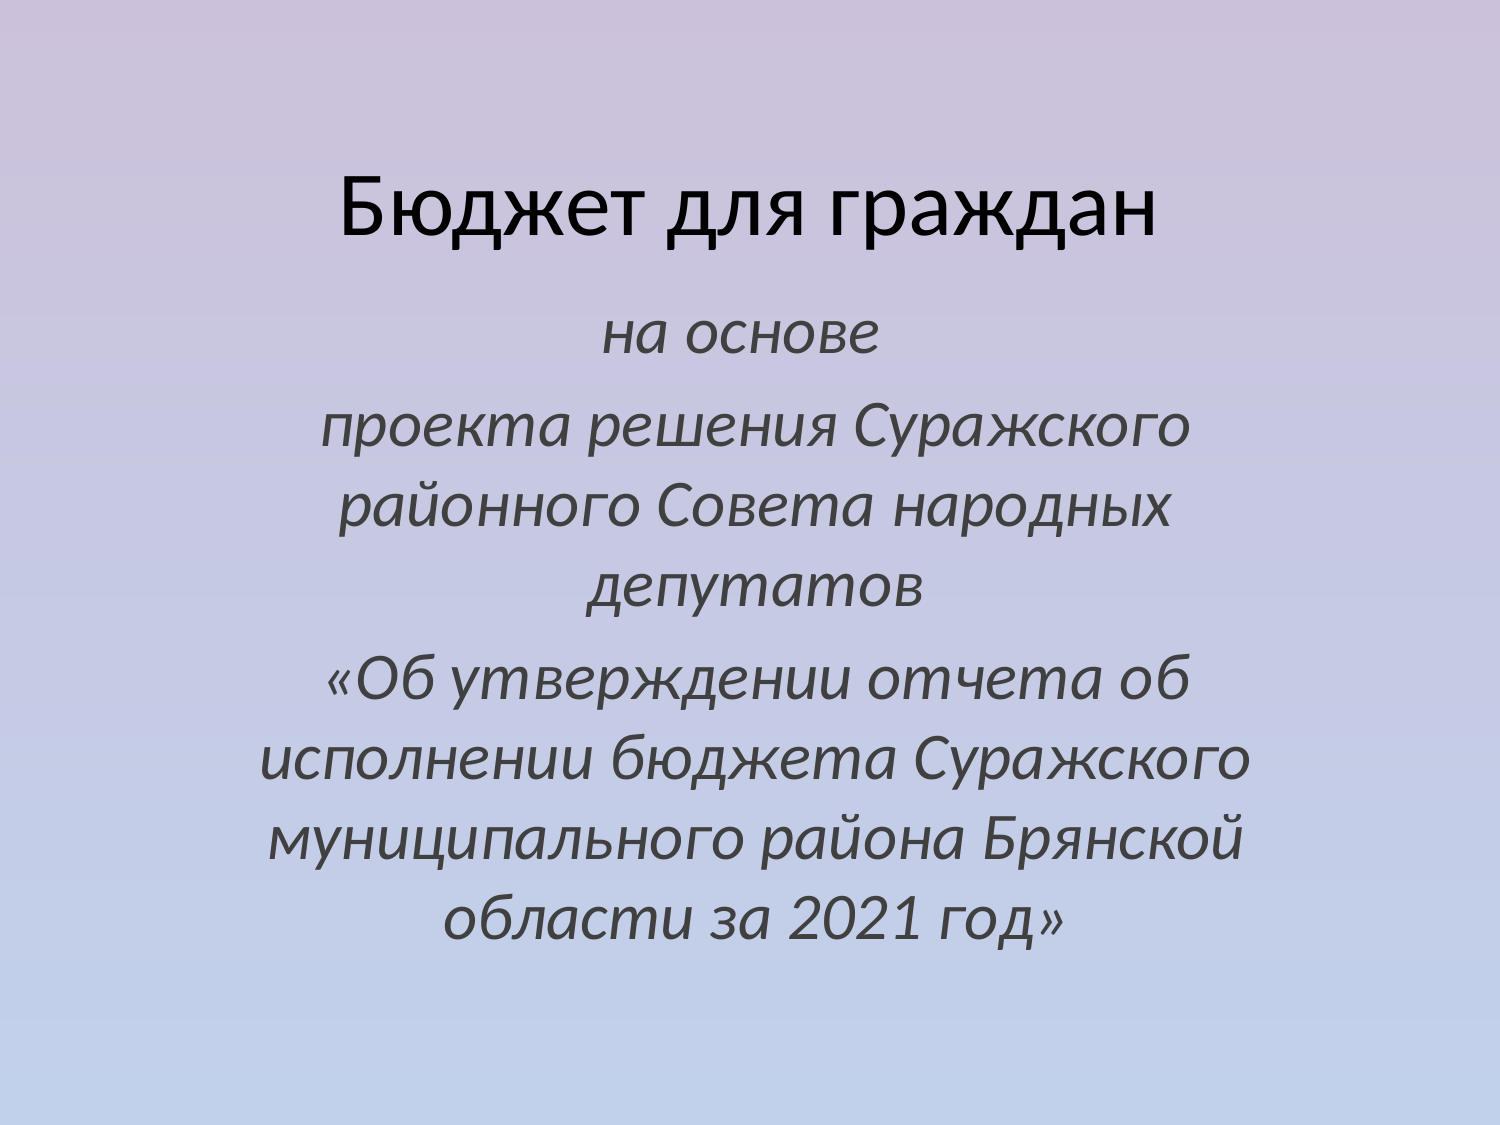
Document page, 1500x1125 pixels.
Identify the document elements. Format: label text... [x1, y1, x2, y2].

title Бюджет для граждан [112, 78, 1388, 320]
subtitle на основе проекта решения Суражского районного Совета народных депутатов «Об утверждении отчета об исполнении бюджета Суражского муниципального района Брянской области за 2021 год» [183, 278, 1329, 1071]
